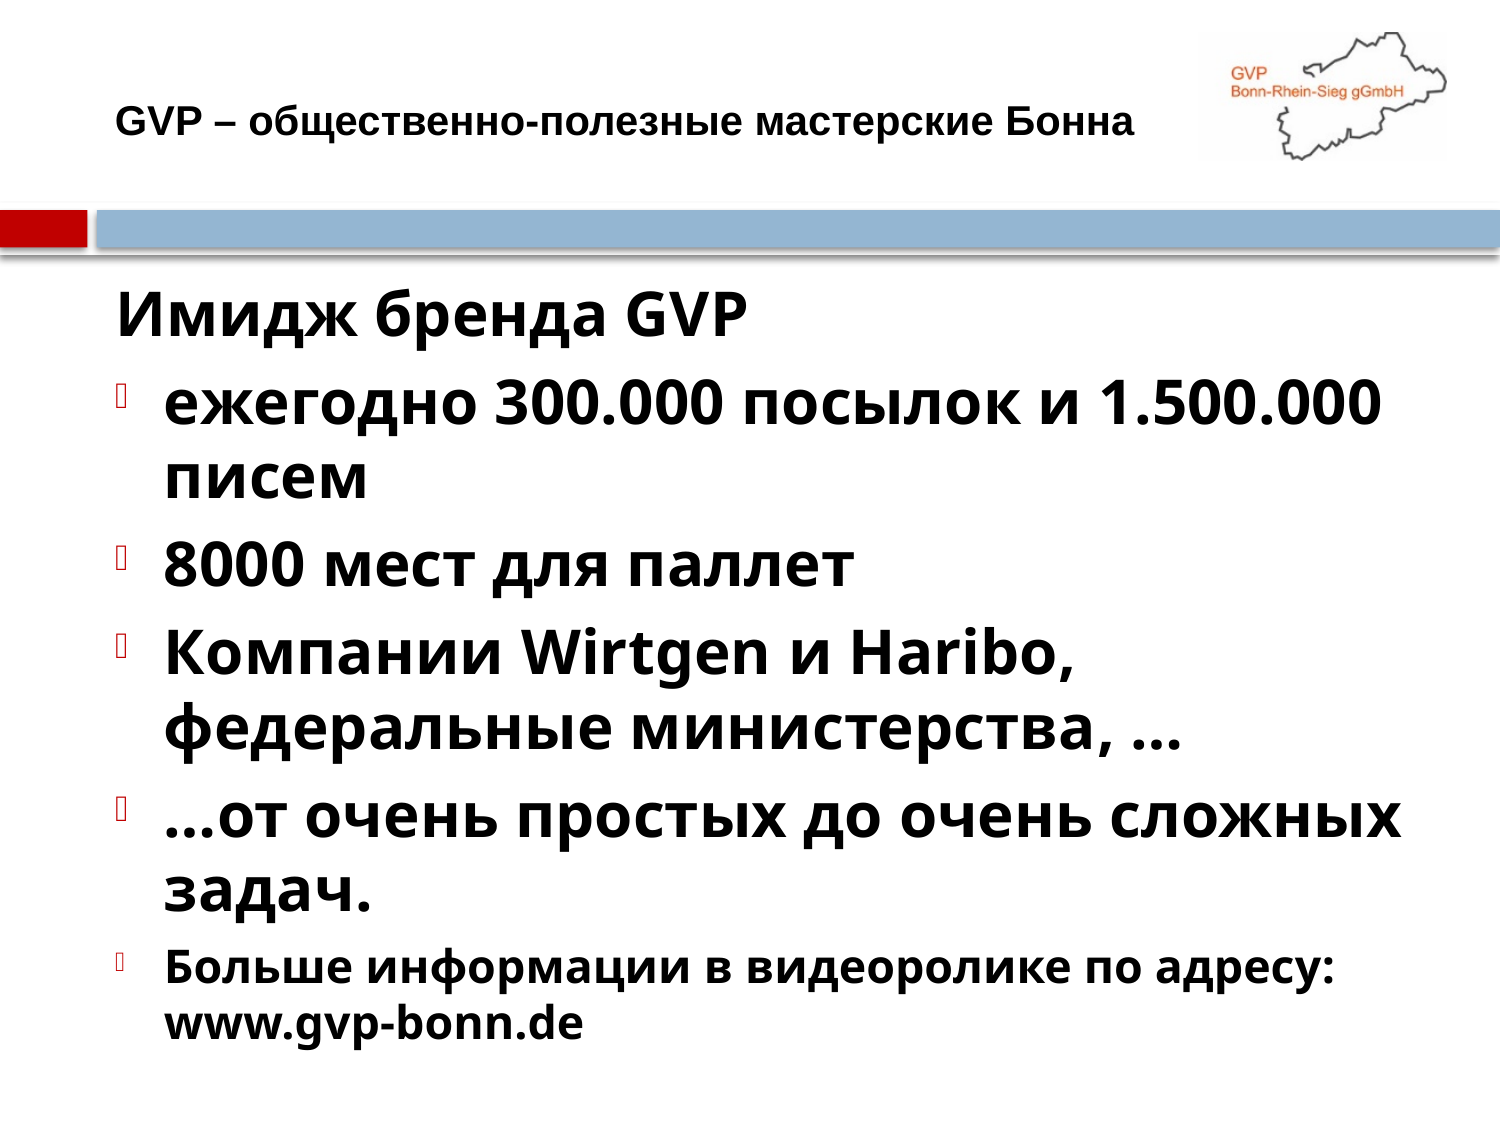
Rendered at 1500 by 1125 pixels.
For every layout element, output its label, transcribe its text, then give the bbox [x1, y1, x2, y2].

picture [1198, 32, 1447, 162]
title GVP – общественно-полезные мастерские Бонна [99, 37, 1438, 200]
list Имидж бренда GVP ежегодно 300.000 посылок и 1.500.000 писем 8000 мест для паллет Компании Wirtgen и Haribo, федеральные министерства, … …от очень простых до очень сложных задач. Больше информации в видеоролике по адресу: www.gvp-bonn.de [100, 267, 1438, 1059]
